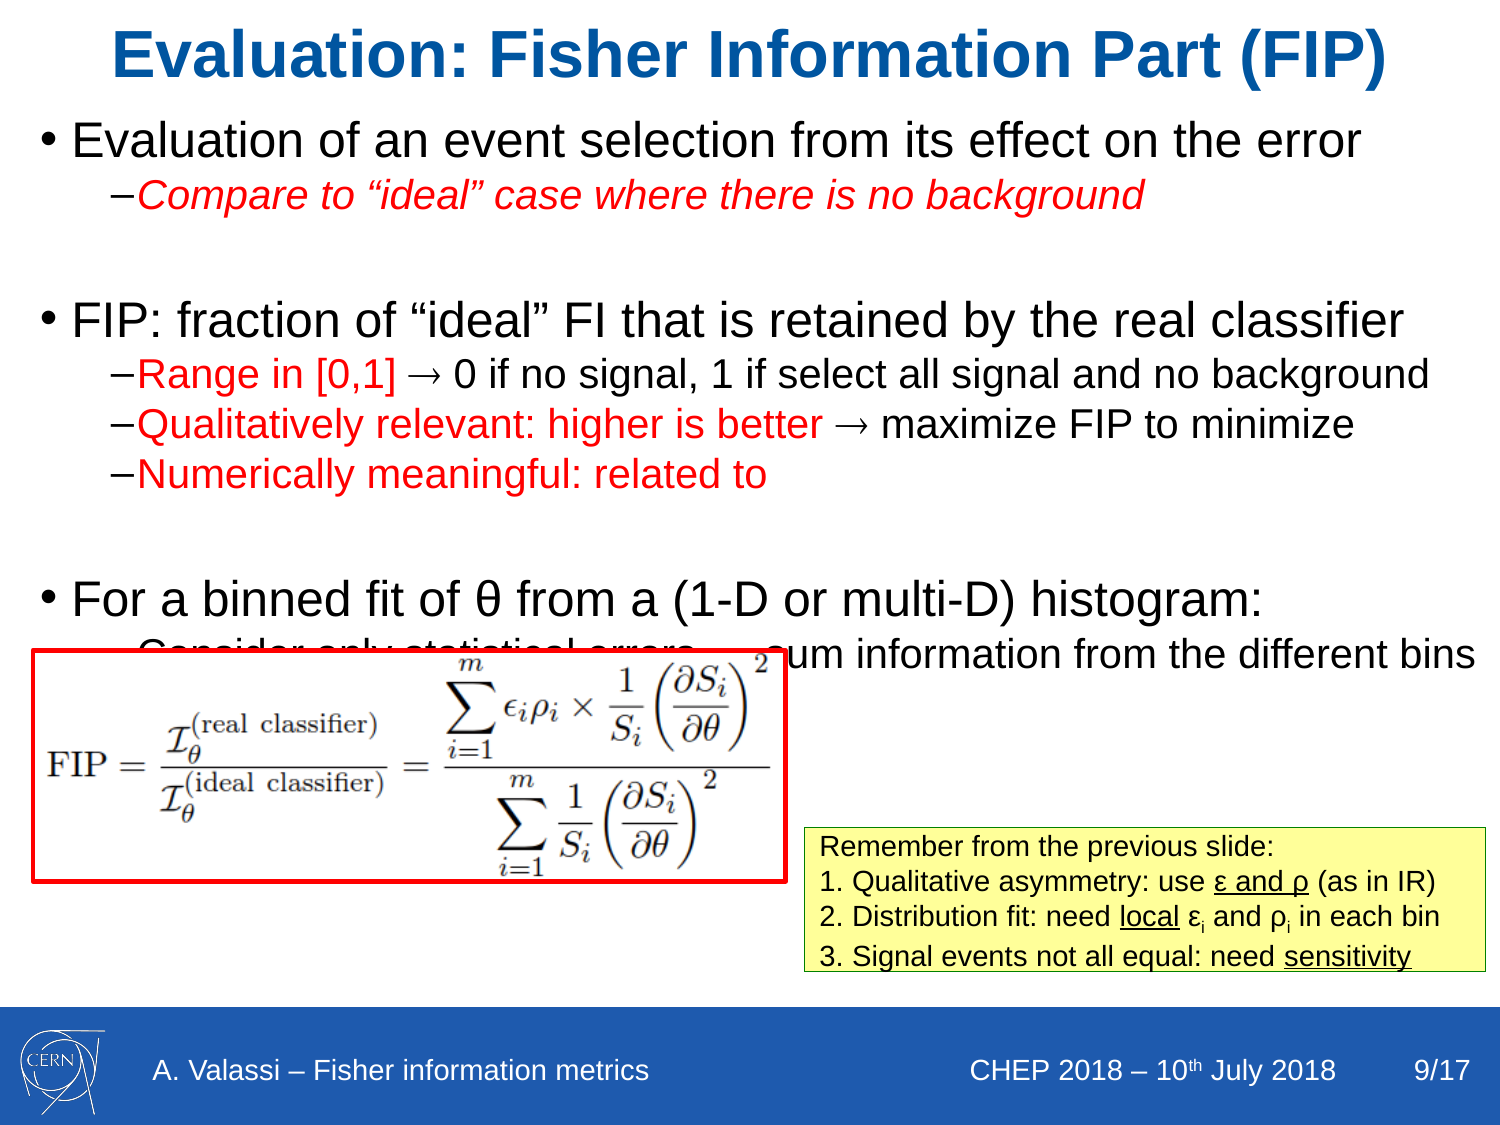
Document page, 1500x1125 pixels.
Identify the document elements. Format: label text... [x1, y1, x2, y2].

picture [20, 1030, 106, 1116]
title Evaluation: Fisher Information Part (FIP) [29, 14, 1472, 88]
picture [34, 652, 784, 880]
